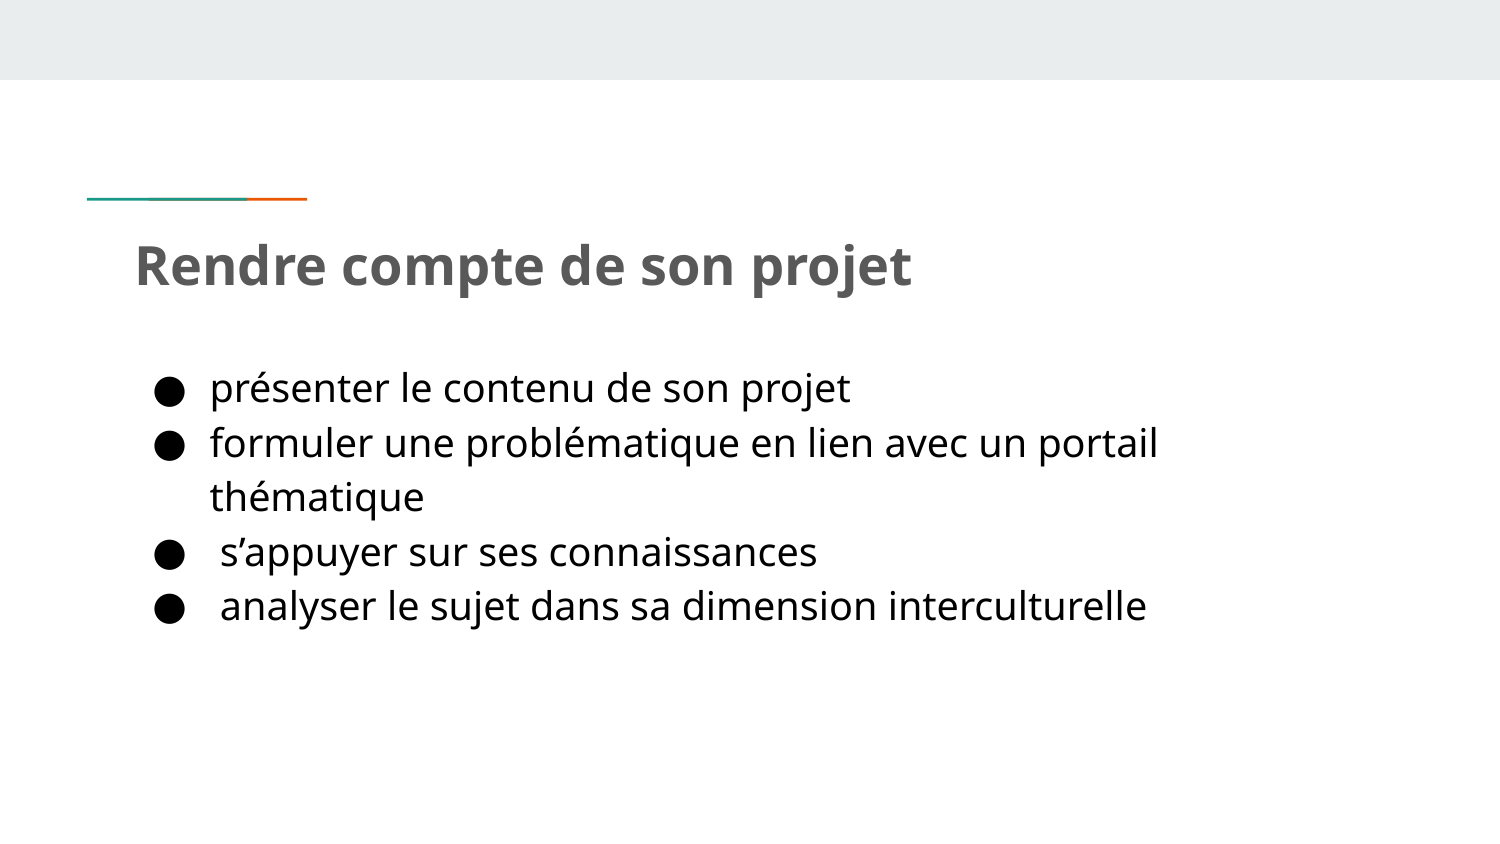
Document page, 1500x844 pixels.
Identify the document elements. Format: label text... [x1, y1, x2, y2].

list présenter le contenu de son projet formuler une problématique en lien avec un portail thématique s’appuyer sur ses connaissances analyser le sujet dans sa dimension interculturelle [119, 341, 1381, 712]
title Rendre compte de son projet [119, 216, 1381, 305]
